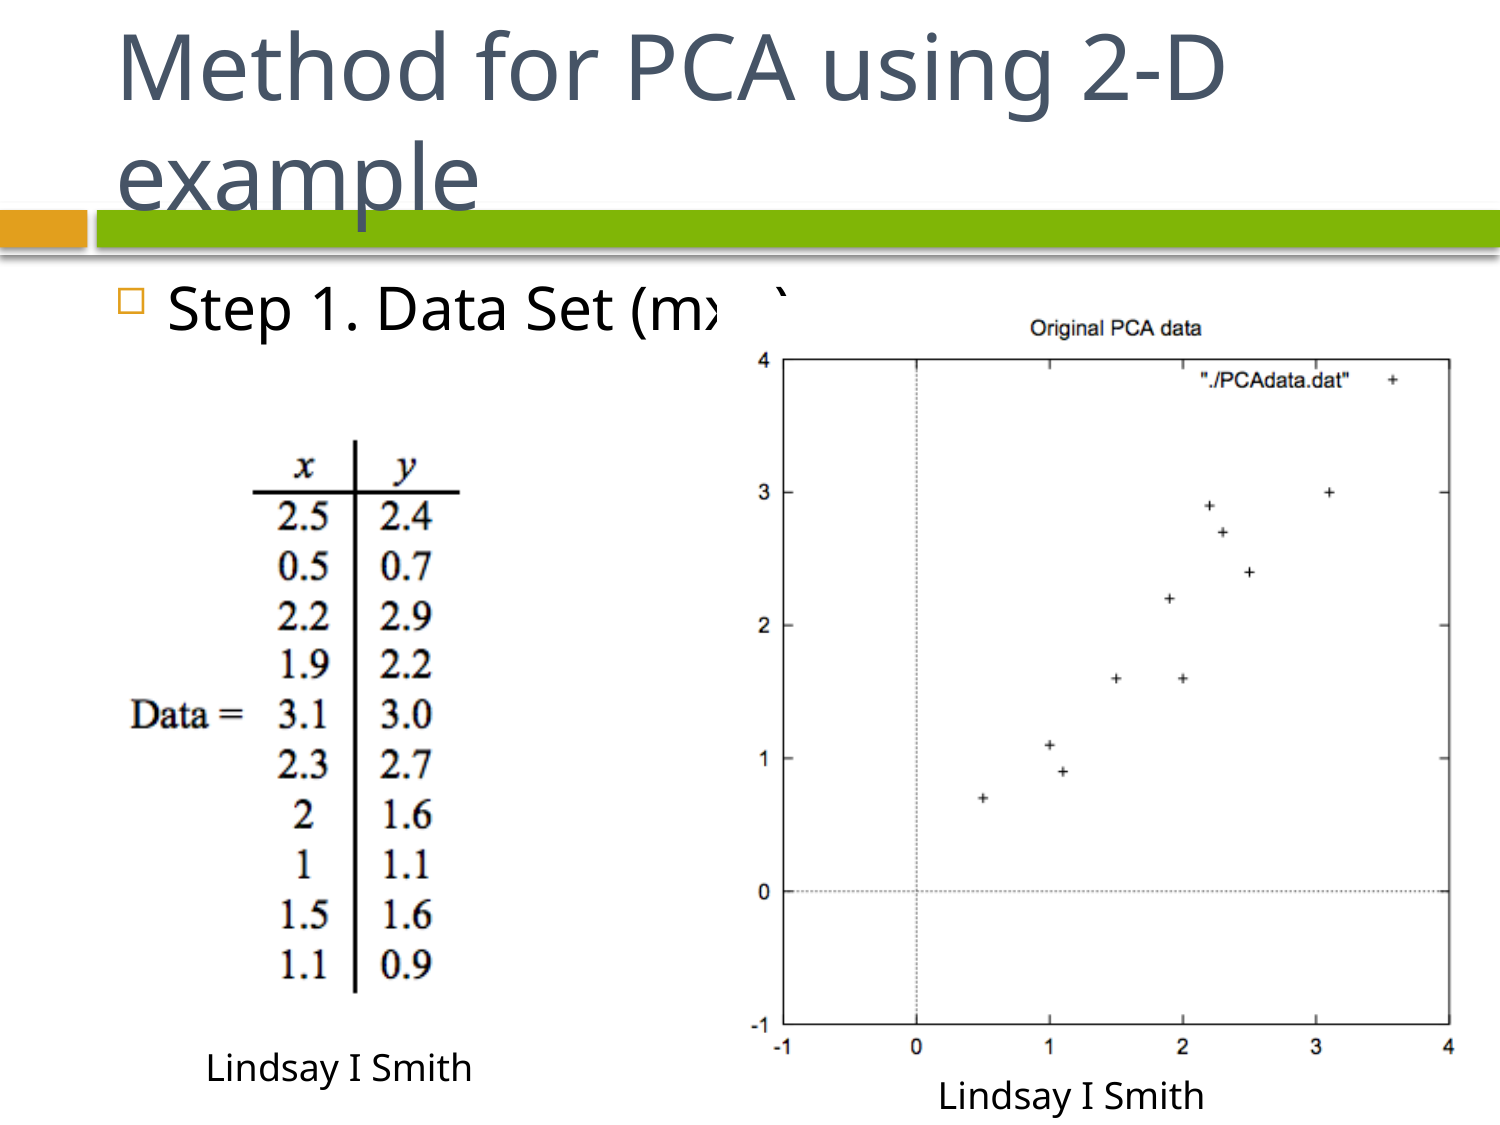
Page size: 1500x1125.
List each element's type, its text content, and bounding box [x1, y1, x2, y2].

picture [40, 399, 500, 1001]
text_box Lindsay I Smith [190, 1036, 489, 1096]
title Method for PCA using 2-D example [100, 37, 1438, 200]
picture [717, 296, 1500, 1083]
list Step 1. Data Set (mxn) [100, 262, 1438, 1000]
text_box Lindsay I Smith [922, 1091, 1221, 1125]
